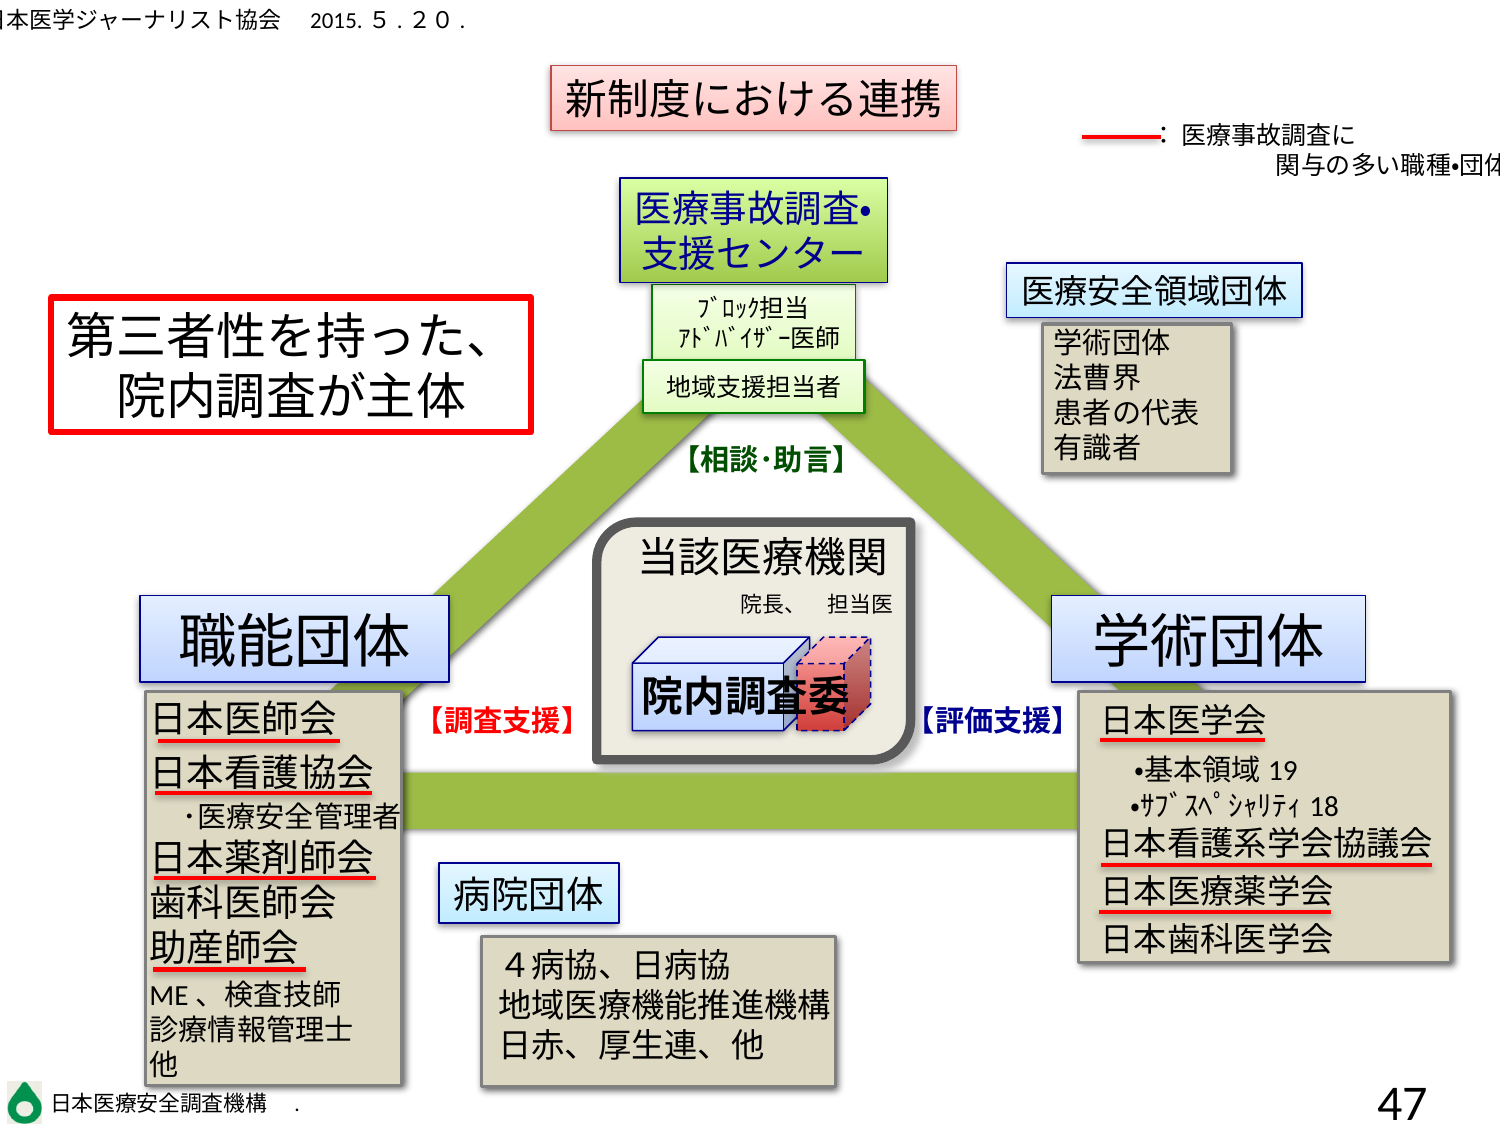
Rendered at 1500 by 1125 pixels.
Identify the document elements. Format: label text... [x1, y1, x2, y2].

text_box 医療安全領域団体 [1006, 262, 1303, 318]
text_box [417, 745, 1075, 802]
text_box [631, 727, 789, 732]
text_box 【調査支援】 [417, 695, 606, 745]
text_box 院内調査委 [626, 661, 866, 727]
text_box 【評価支援】 [890, 695, 1075, 745]
text_box [480, 936, 836, 1087]
text_box 新制度における連携 [550, 65, 957, 131]
text_box [1042, 323, 1232, 474]
text_box ﾌﾞﾛｯｸ担当 ｱﾄﾞﾊﾞｲｻﾞｰ医師 [651, 290, 856, 357]
text_box 日本医師会 日本看護協会 ･医療安全管理者 日本薬剤師会 歯科医師会 助産師会 ME、検査技師 診療情報管理士 他 [134, 687, 417, 1089]
text_box [417, 418, 1076, 695]
text_box 学術団体 法曹界 患者の代表 有識者 [1038, 317, 1215, 472]
text_box 当該医療機関 [622, 523, 919, 589]
text_box 院長、 担当医 [725, 583, 908, 625]
text_box 日本医学会 ・基本領域19 ・ｻﾌﾞｽﾍﾟｼｬﾘﾃｨ18 日本看護系学会協議会 日本医療薬学会 日本歯科医学会 [1086, 691, 1449, 966]
text_box 病院団体 [438, 862, 620, 924]
text_box 職能団体 [139, 595, 450, 683]
text_box [633, 636, 811, 661]
text_box 第三者性を持った、 院内調査が主体 [51, 297, 531, 433]
text_box [796, 727, 849, 732]
text_box 学術団体 [1051, 595, 1366, 683]
text_box 地域支援担当者 [642, 359, 865, 414]
text_box [861, 636, 872, 645]
text_box ： 医療事故調査に 関与の多い職種・団体 [1136, 112, 1500, 188]
text_box [595, 524, 912, 761]
text_box ４病協、日病協 地域医療機能推進機構 日赤、厚生連、他 [483, 936, 846, 1072]
text_box 【相談･助言】 [656, 433, 877, 484]
picture [7, 1081, 42, 1124]
text_box [866, 702, 872, 709]
text_box [1078, 690, 1452, 963]
text_box 医療事故調査・ 支援センター [619, 177, 888, 283]
